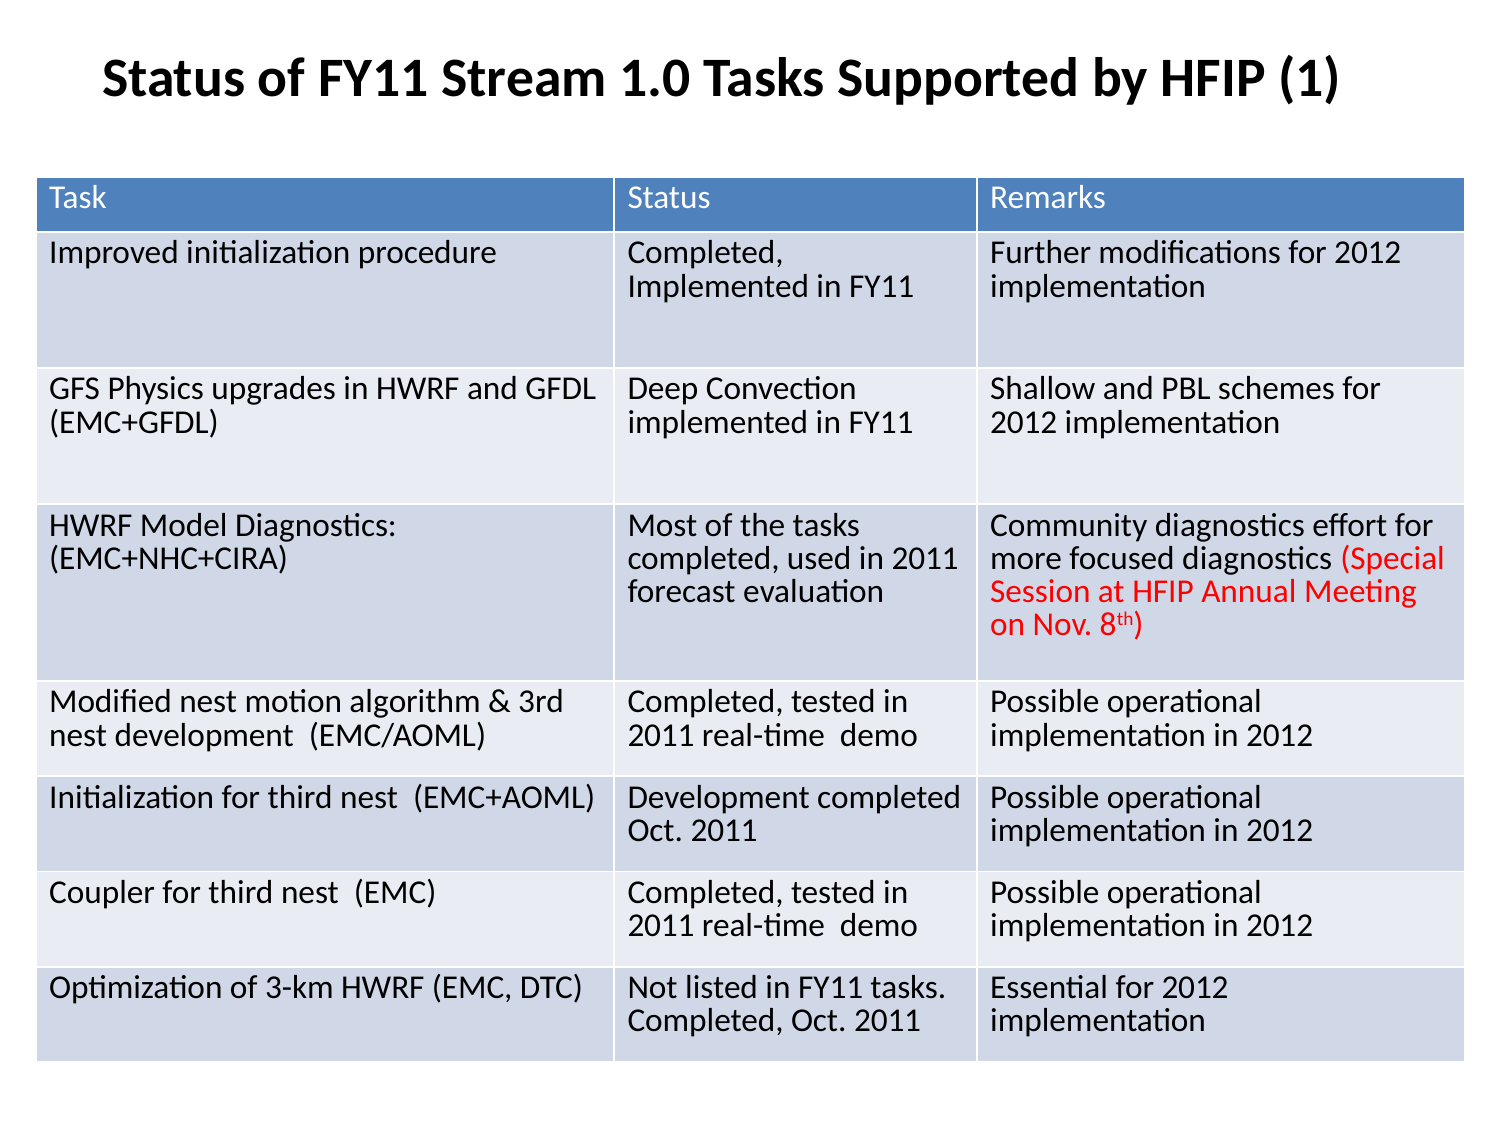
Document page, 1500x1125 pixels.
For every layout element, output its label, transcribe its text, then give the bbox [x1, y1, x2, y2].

table_cell Improved initialization procedure [37, 233, 613, 367]
table_cell Most of the tasks completed, used in 2011 forecast evaluation [615, 505, 976, 680]
table_cell Completed, Implemented in FY11 [615, 233, 976, 367]
table_cell Possible operational implementation in 2012 [978, 682, 1464, 775]
table_cell Development completed Oct. 2011 [615, 777, 976, 871]
title Status of FY11 Stream 1.0 Tasks Supported by HFIP (1) [47, 40, 1398, 125]
table_cell Completed, tested in 2011 real-time demo [615, 872, 976, 966]
table_header Remarks [978, 178, 1464, 231]
table_cell Essential for 2012 implementation [978, 968, 1464, 1061]
table_cell HWRF Model Diagnostics: (EMC+NHC+CIRA) [37, 505, 613, 680]
table_cell Modified nest motion algorithm & 3rd nest development (EMC/AOML) [37, 682, 613, 775]
table_cell Not listed in FY11 tasks. Completed, Oct. 2011 [615, 968, 976, 1061]
table_cell Shallow and PBL schemes for 2012 implementation [978, 369, 1464, 503]
table_cell Further modifications for 2012 implementation [978, 233, 1464, 367]
table_cell Deep Convection implemented in FY11 [615, 369, 976, 503]
table_cell Optimization of 3-km HWRF (EMC, DTC) [37, 968, 613, 1061]
table_header Status [615, 178, 976, 231]
table_cell Possible operational implementation in 2012 [978, 872, 1464, 966]
table_cell Completed, tested in 2011 real-time demo [615, 682, 976, 775]
table_cell GFS Physics upgrades in HWRF and GFDL (EMC+GFDL) [37, 369, 613, 503]
table_cell Coupler for third nest (EMC) [37, 872, 613, 966]
table_cell Possible operational implementation in 2012 [978, 777, 1464, 871]
table_cell Initialization for third nest (EMC+AOML) [37, 777, 613, 871]
table_cell Community diagnostics effort for more focused diagnostics (Special Session at HFIP Annual Meeting on Nov. 8th) [978, 505, 1464, 680]
table_header Task [37, 178, 613, 231]
